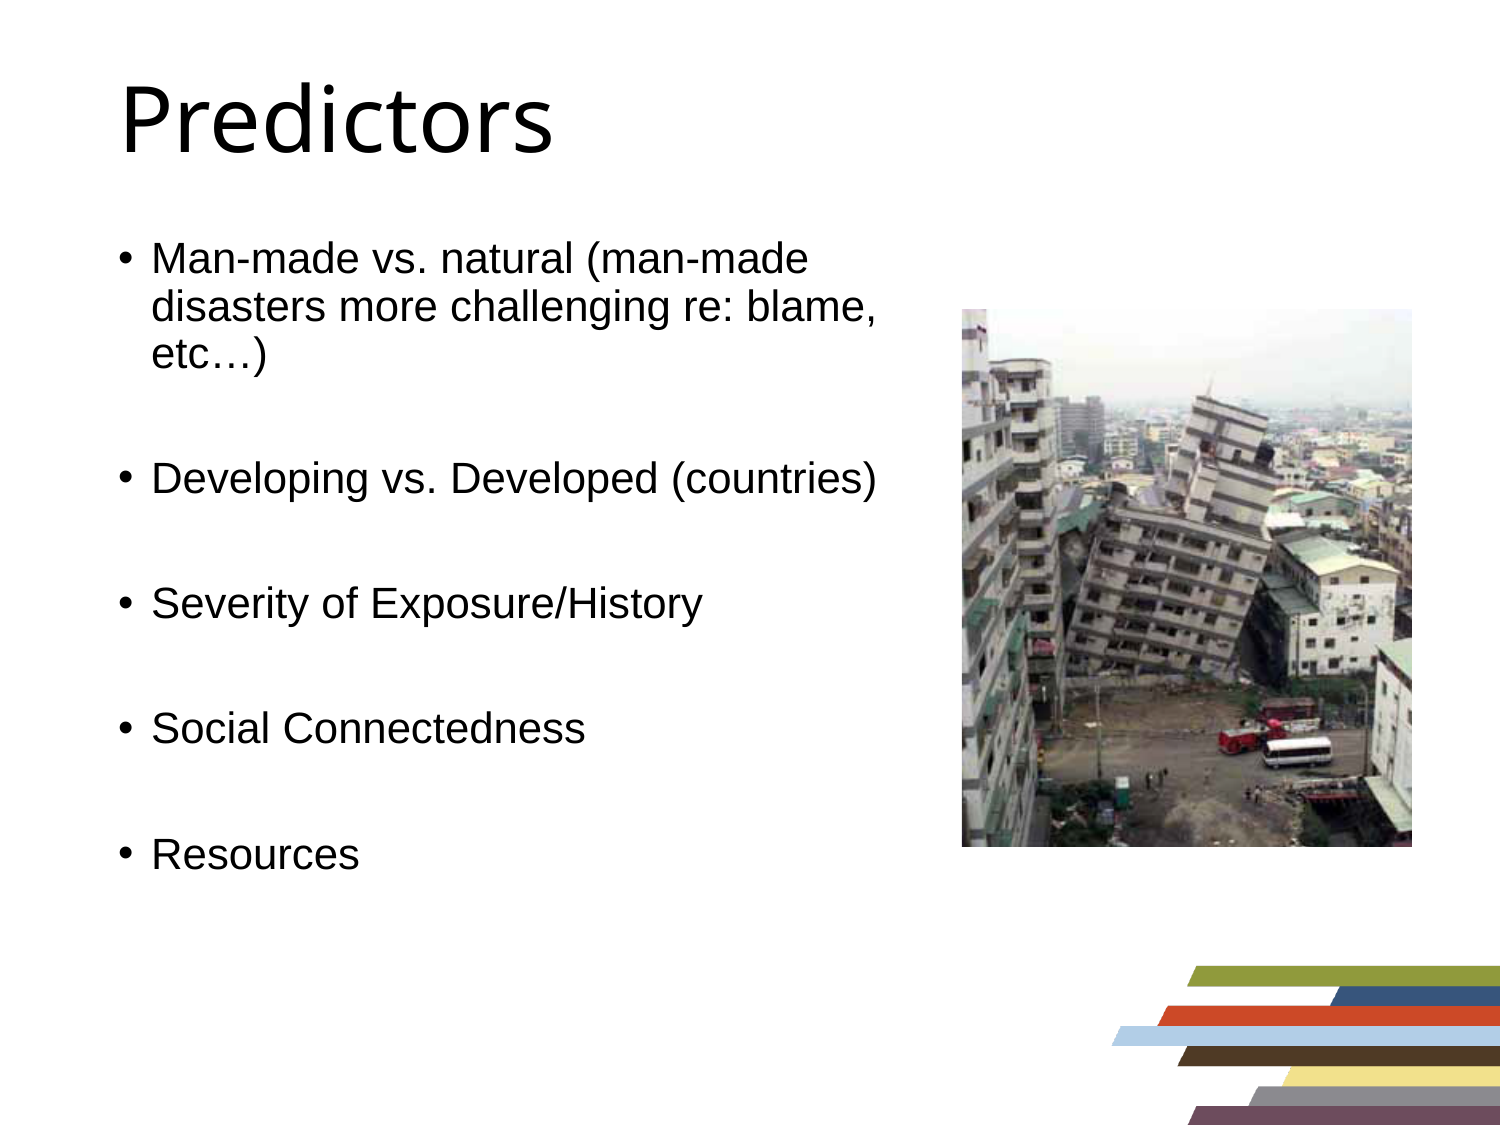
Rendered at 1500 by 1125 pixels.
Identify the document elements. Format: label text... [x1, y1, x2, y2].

list Man-made vs. natural (man-made disasters more challenging re: blame, etc…) Developing vs. Developed (countries) Severity of Exposure/History Social Connectedness Resources [103, 228, 907, 927]
title Predictors [103, 59, 1397, 185]
picture [1091, 910, 1500, 1125]
picture [961, 309, 1412, 847]
